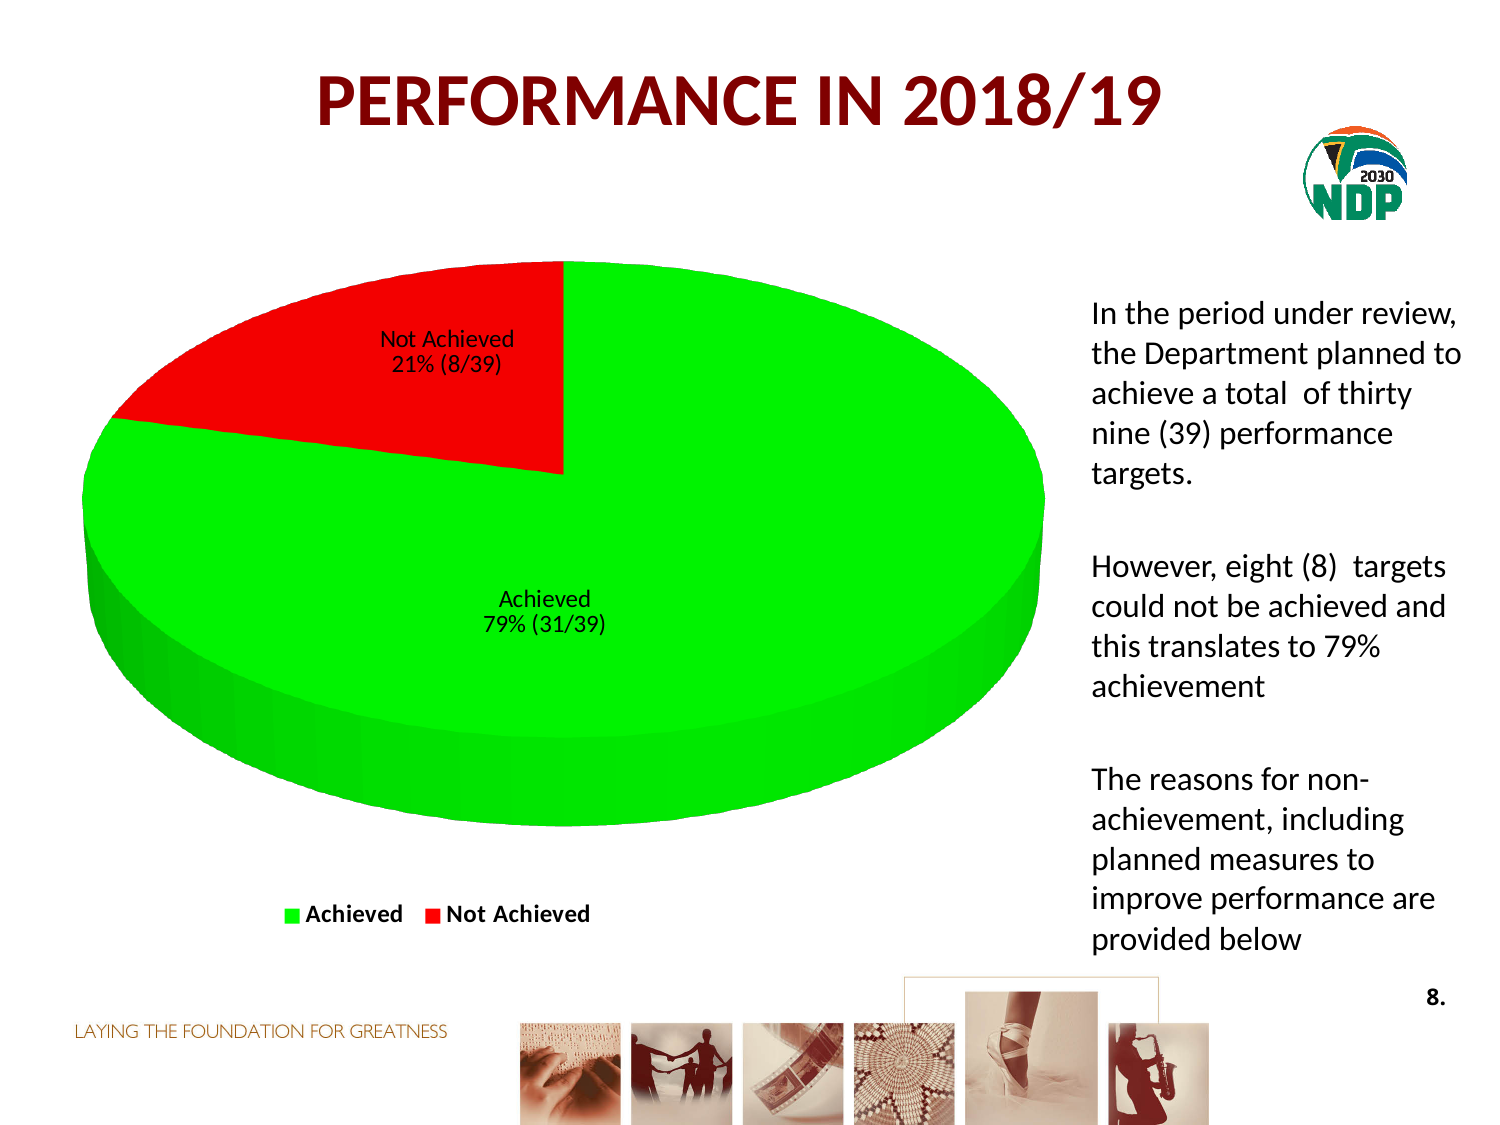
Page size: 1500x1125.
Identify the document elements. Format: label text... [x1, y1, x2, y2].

picture [12, 953, 1253, 1125]
title PERFORMANCE IN 2018/19 [64, 42, 1415, 160]
slide_number 8. [1364, 975, 1462, 1036]
picture [1303, 160, 1407, 220]
list In the period under review, the Department planned to achieve a total of thirty nine (39) performance targets. However, eight (8) targets could not be achieved and this translates to 79% achievement The reasons for non-achievement, including planned measures to improve performance are provided below [1315, 283, 1490, 950]
chart [0, 198, 1312, 953]
